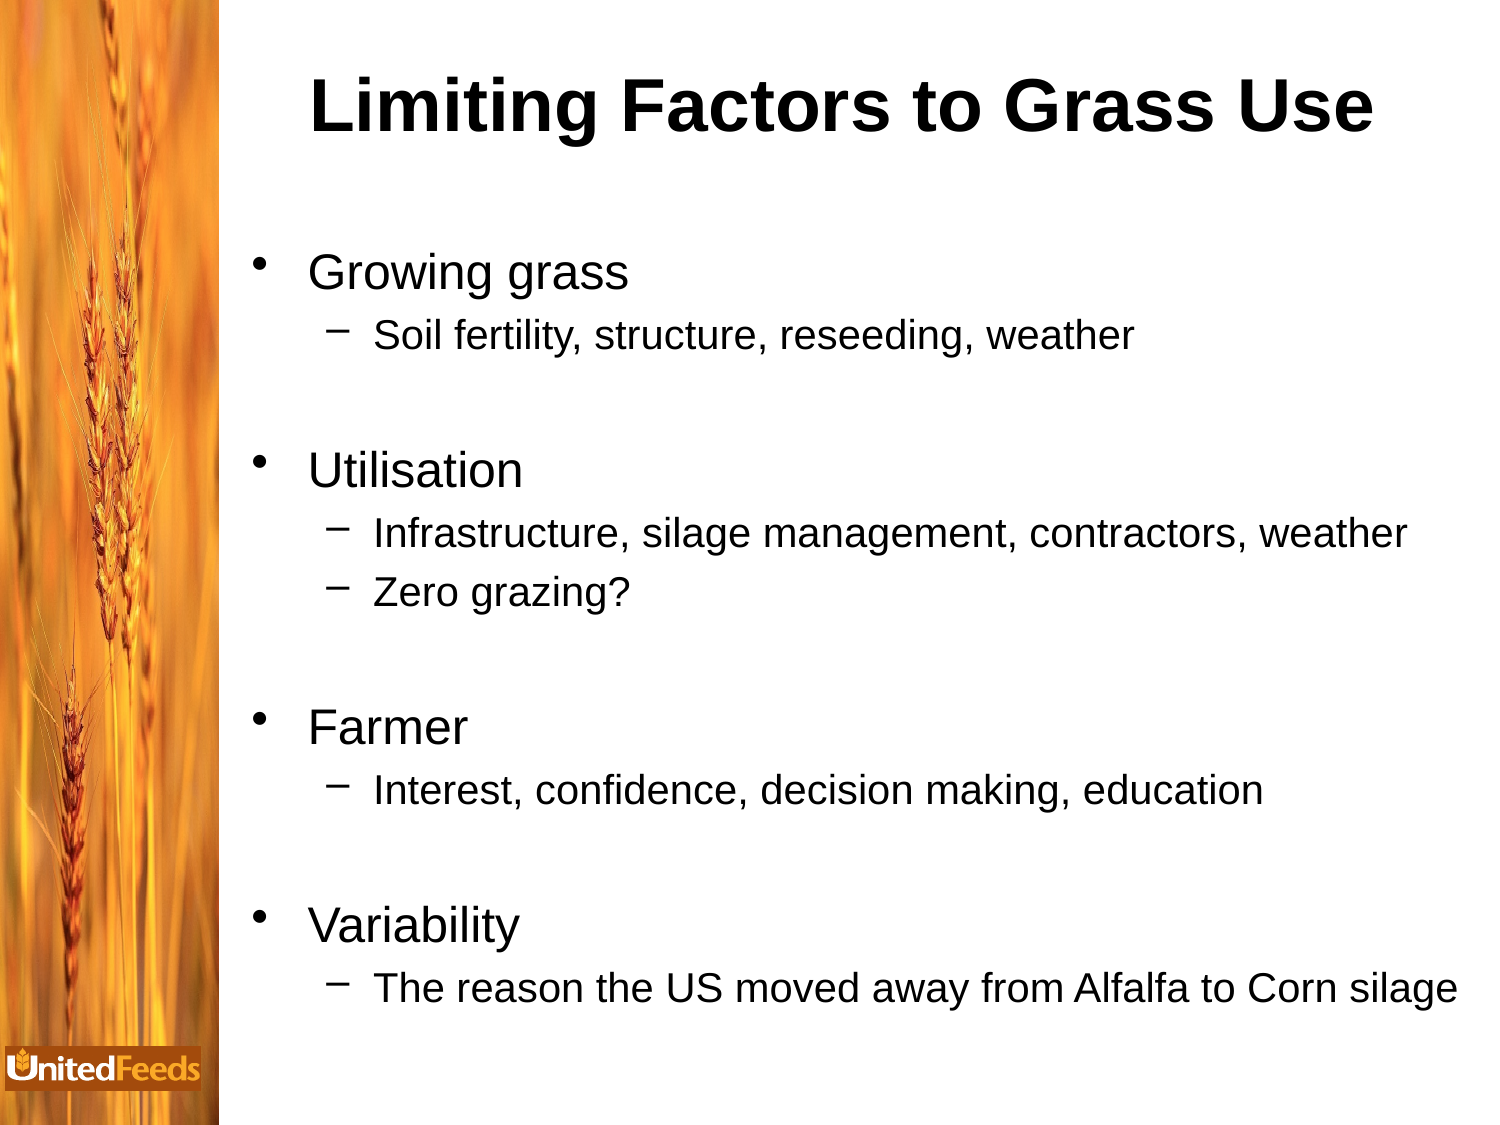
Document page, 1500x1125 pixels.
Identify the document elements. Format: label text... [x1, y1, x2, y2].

picture [0, 0, 219, 1125]
list Growing grass Soil fertility, structure, reseeding, weather Utilisation Infrastructure, silage management, contractors, weather Zero grazing? Farmer Interest, confidence, decision making, education Variability The reason the US moved away from Alfalfa to Corn silage [236, 231, 1495, 911]
title Limiting Factors to Grass Use [167, 7, 1500, 195]
